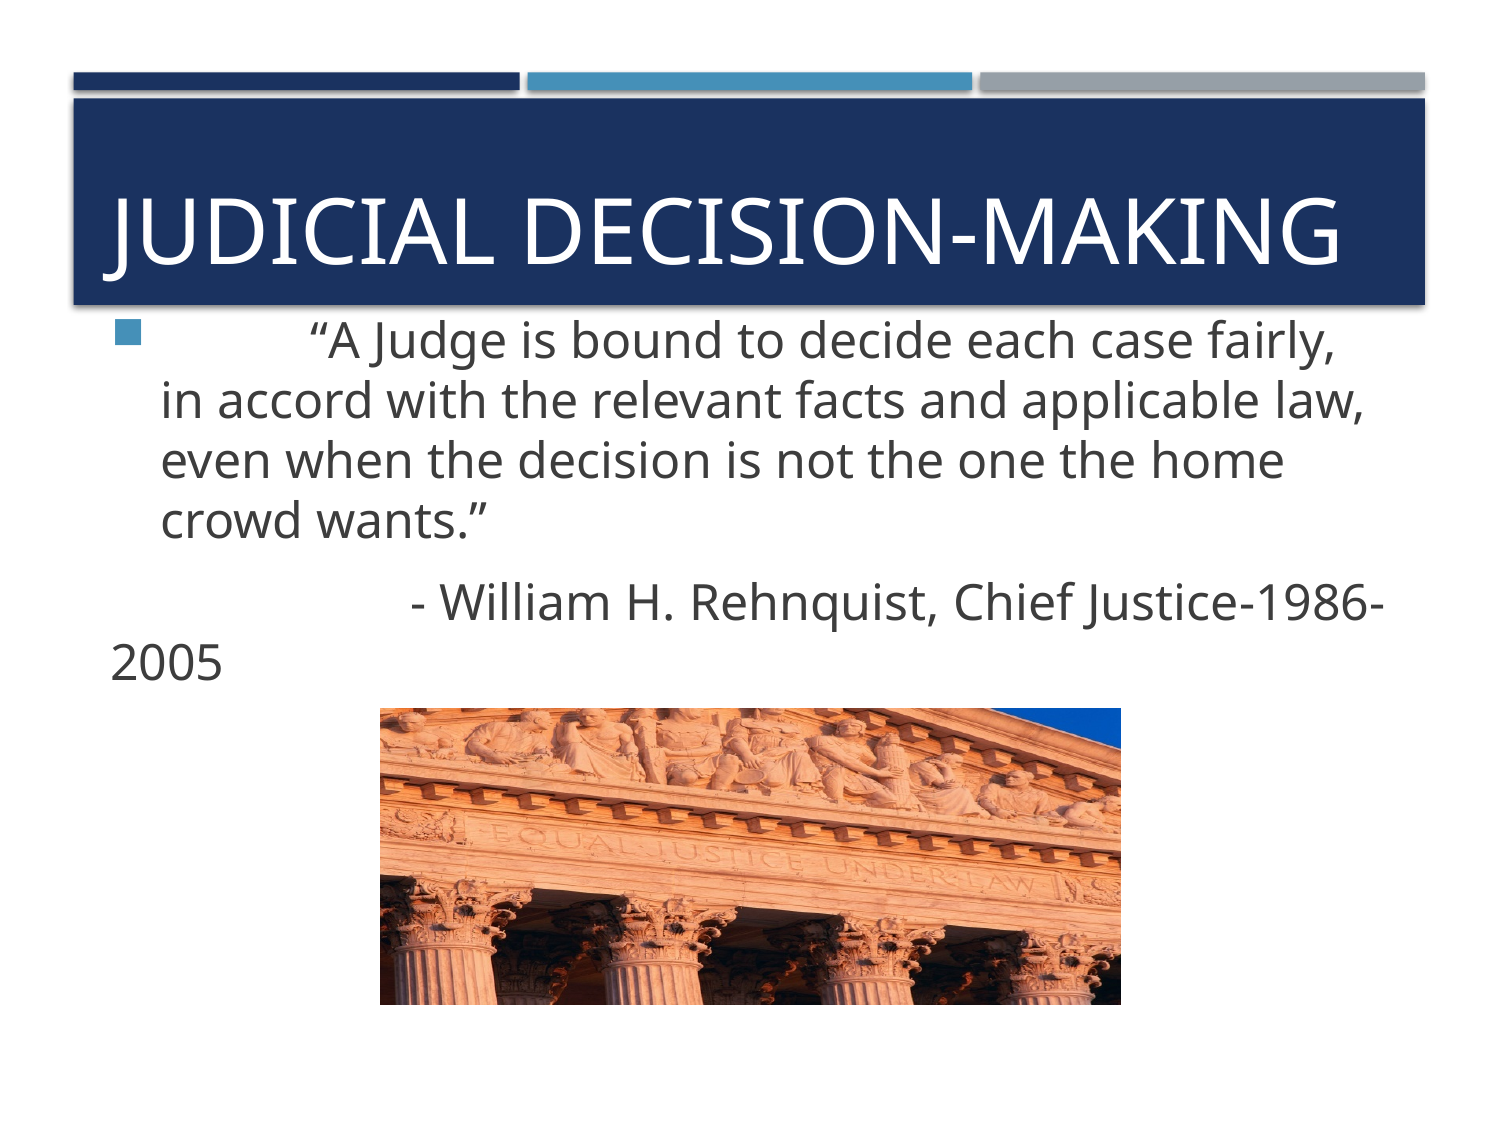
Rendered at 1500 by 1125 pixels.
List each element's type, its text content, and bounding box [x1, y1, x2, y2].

list “A Judge is bound to decide each case fairly, in accord with the relevant facts and applicable law, even when the decision is not the one the home crowd wants.” - William H. Rehnquist, Chief Justice-1986-2005 [95, 201, 1406, 798]
title Judicial Decision-Making [95, 112, 1406, 201]
picture [380, 708, 1121, 1005]
